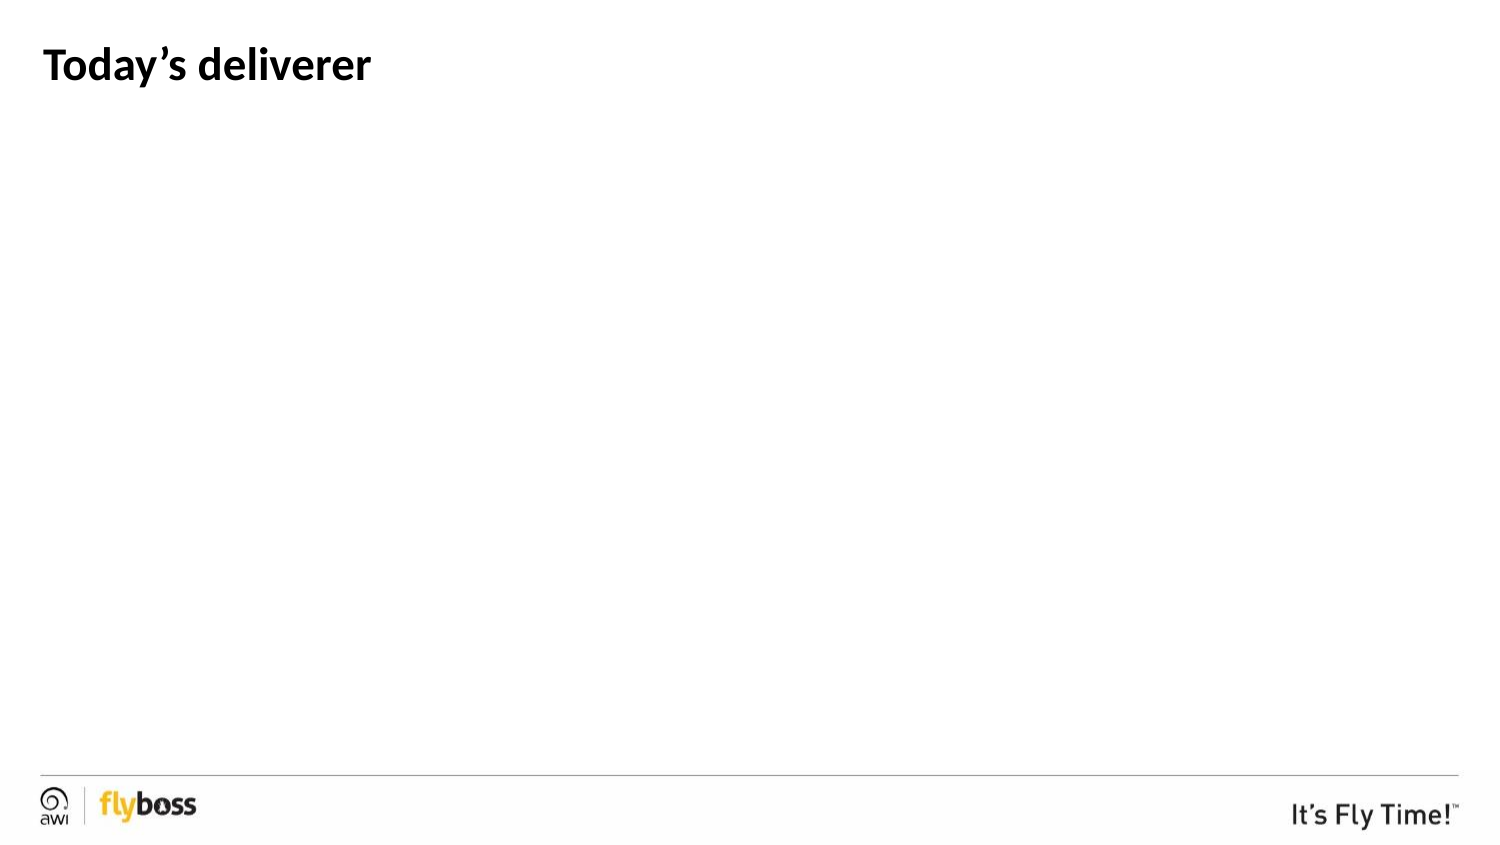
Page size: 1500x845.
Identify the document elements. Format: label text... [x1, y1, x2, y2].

title Today’s deliverer [28, 0, 1322, 133]
picture [0, 770, 1500, 845]
